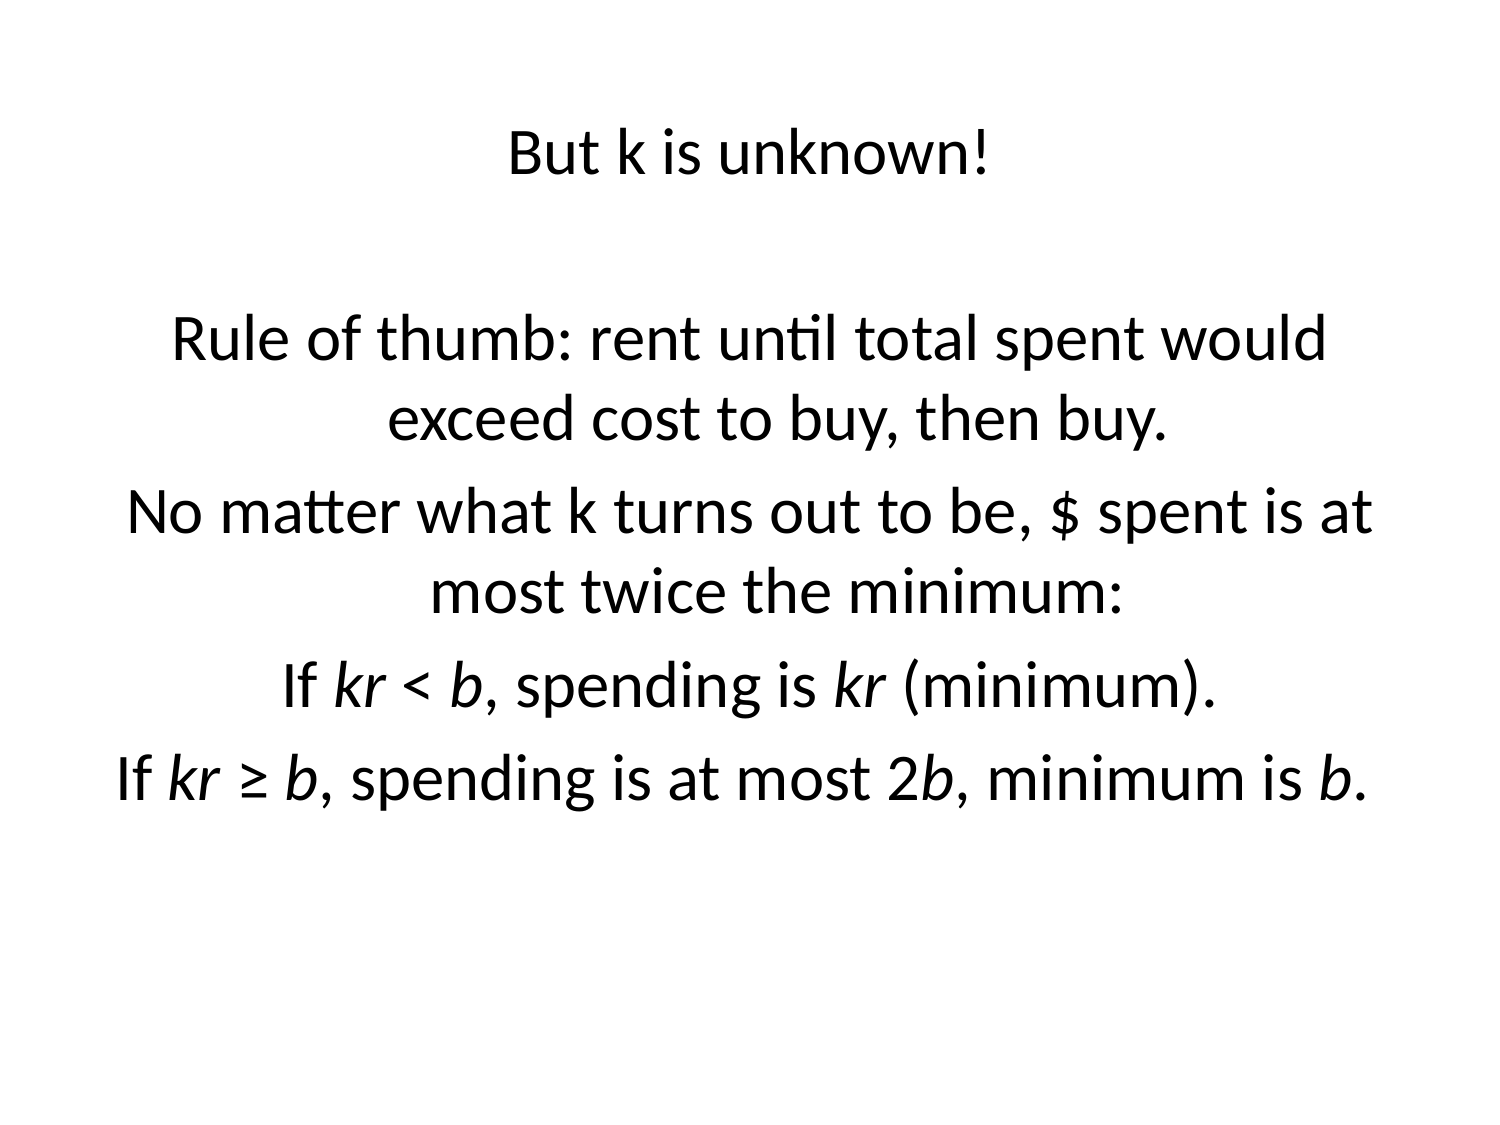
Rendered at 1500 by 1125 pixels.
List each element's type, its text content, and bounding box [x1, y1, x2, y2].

list But k is unknown! Rule of thumb: rent until total spent would exceed cost to buy, then buy. No matter what k turns out to be, $ spent is at most twice the minimum: If kr < b, spending is kr (minimum). If kr ≥ b, spending is at most 2b, minimum is b. [75, 99, 1425, 1005]
